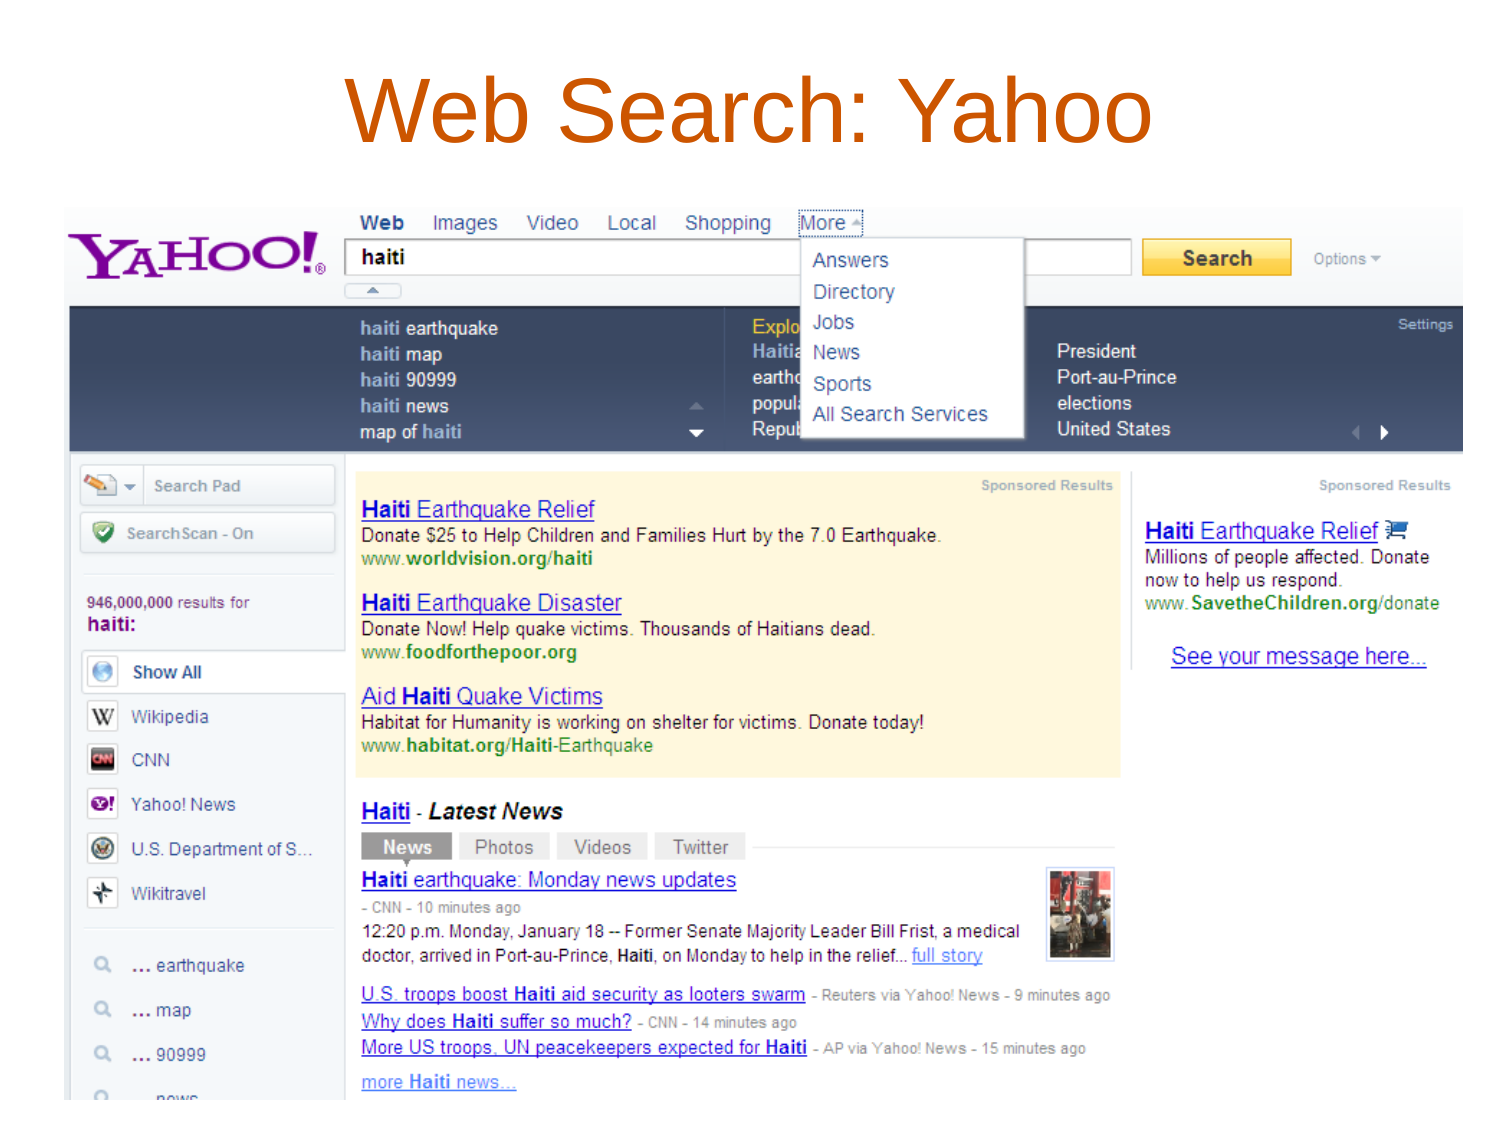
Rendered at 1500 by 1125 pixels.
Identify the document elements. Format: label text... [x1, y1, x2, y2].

picture [64, 207, 1463, 1101]
title Web Search: Yahoo [74, 12, 1426, 201]
